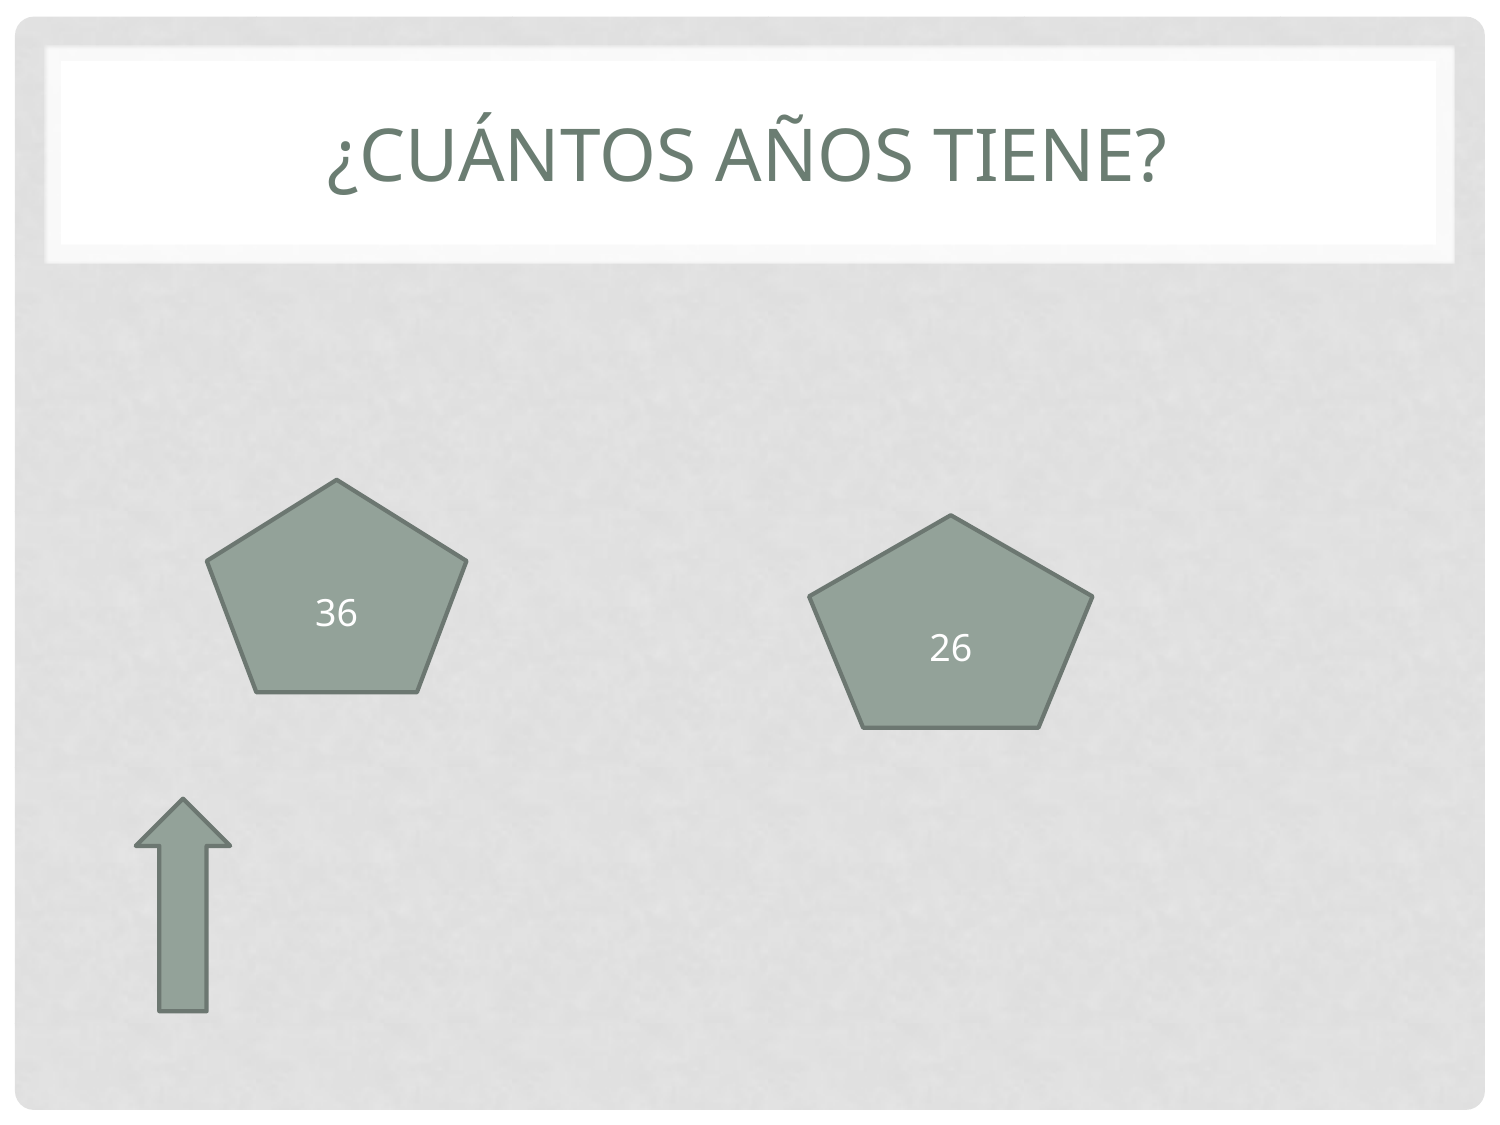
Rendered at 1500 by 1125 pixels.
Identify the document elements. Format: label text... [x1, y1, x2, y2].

text_box 26 [807, 513, 1095, 730]
text_box 36 [204, 477, 469, 695]
title ¿Cuántos AÑOS TIENE? [69, 66, 1425, 238]
text_box [133, 796, 233, 1014]
